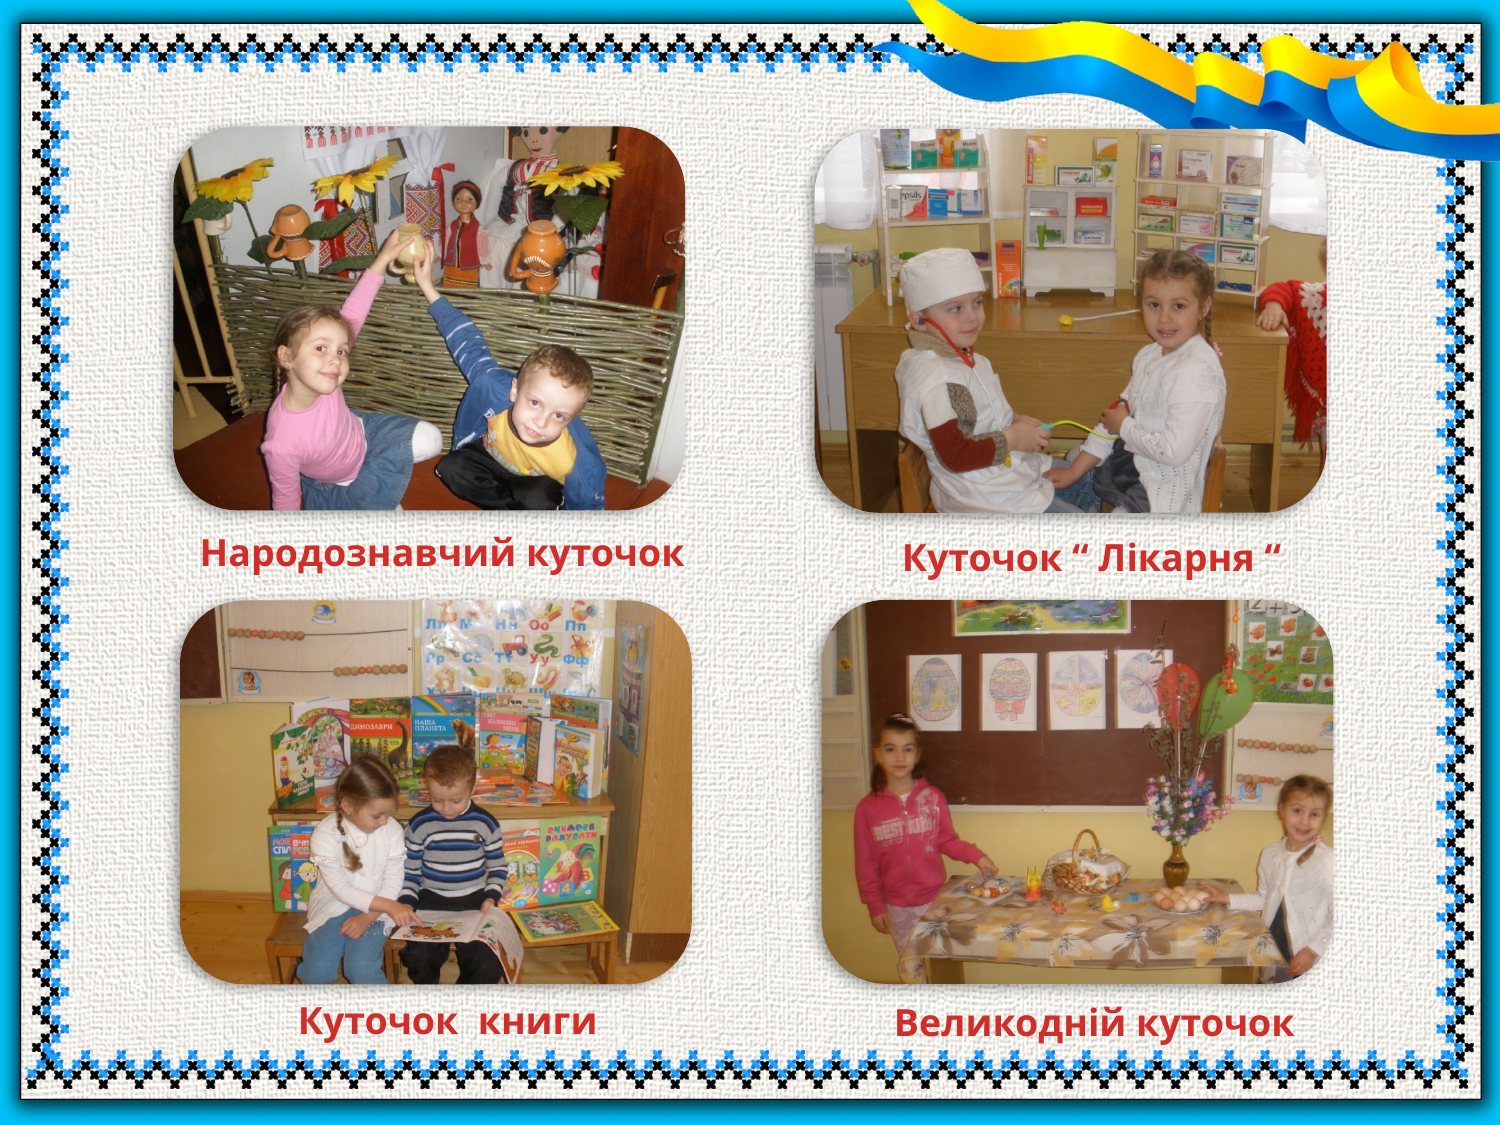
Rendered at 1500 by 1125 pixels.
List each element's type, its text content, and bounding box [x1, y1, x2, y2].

text_box Народознавчий куточок [184, 521, 700, 582]
picture [20, 0, 1500, 1100]
text_box Куточок “ Лікарня “ [887, 526, 1297, 586]
text_box Куточок книги [283, 993, 613, 1050]
text_box Великодній куточок [879, 992, 1310, 1052]
